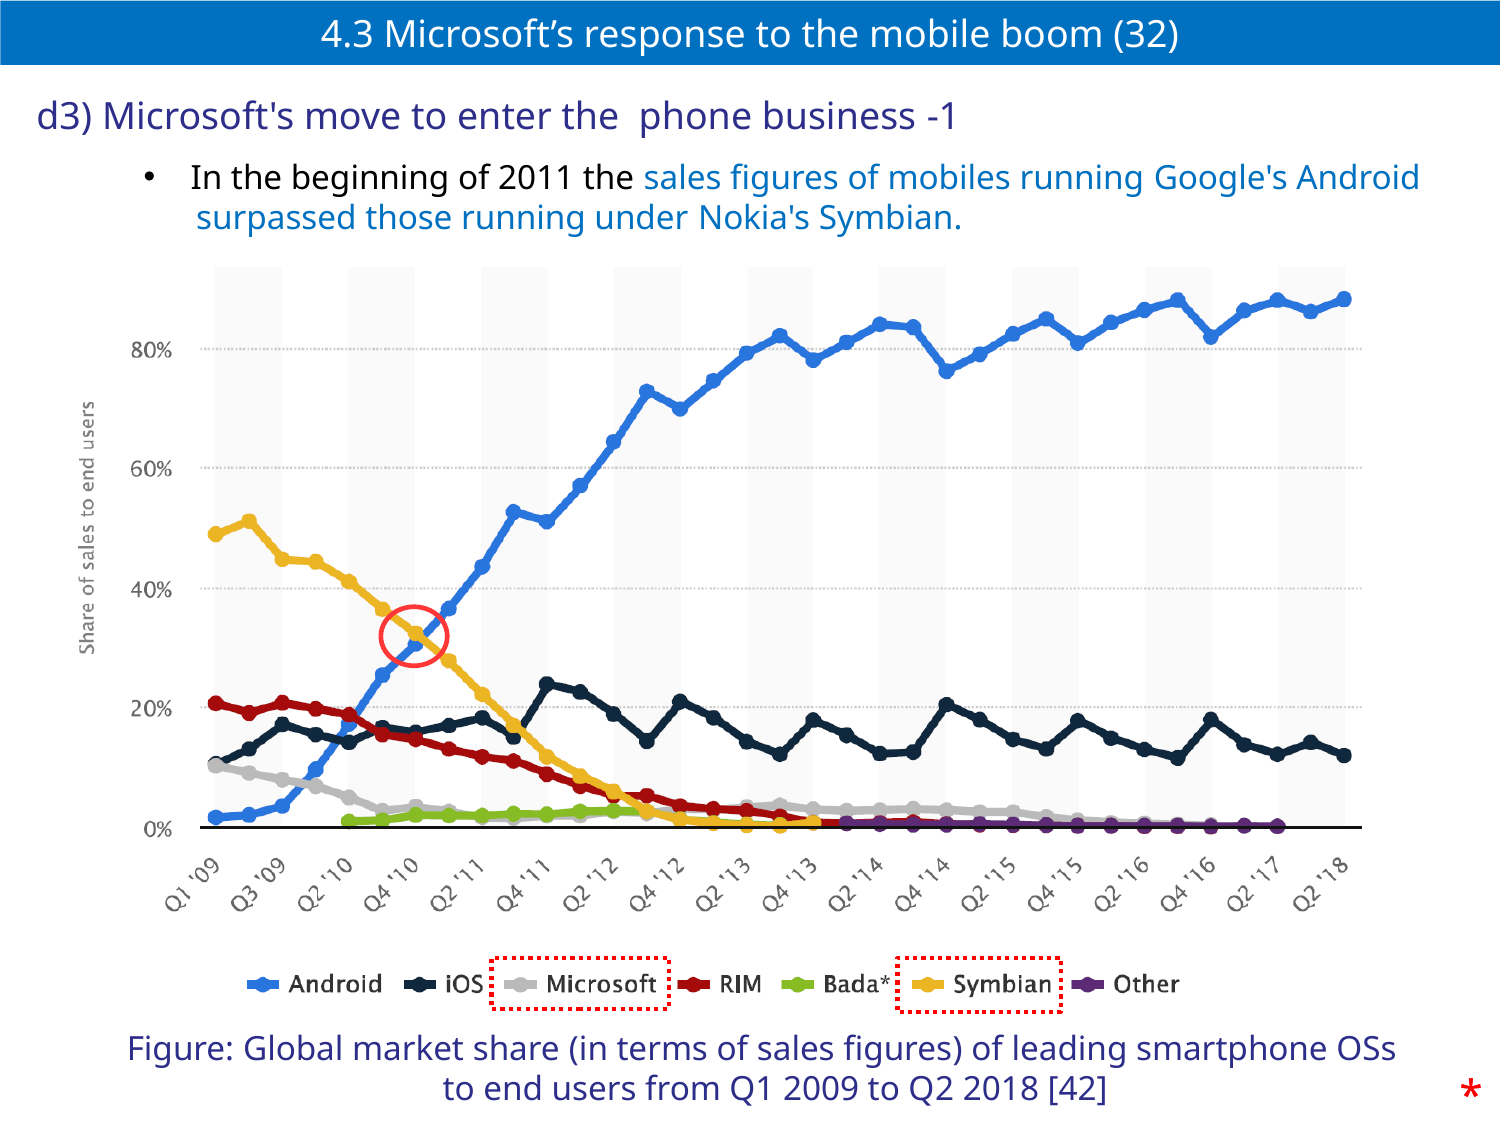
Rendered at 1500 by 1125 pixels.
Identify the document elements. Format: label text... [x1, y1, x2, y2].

picture [63, 266, 1386, 1013]
text_box * [1444, 1061, 1498, 1125]
text_box In the beginning of 2011 the sales figures of mobiles running Google's Android surpassed those running under Nokia's Symbian. [129, 148, 1445, 244]
text_box Figure: Global market share (in terms of sales figures) of leading smartphone OSs to end users from Q1 2009 to Q2 2018 [42] [111, 1019, 1421, 1115]
title 4.3 Microsoft’s response to the mobile boom (32) [0, 0, 1500, 65]
text_box d3) Microsoft's move to enter the phone business -1 [21, 84, 1426, 145]
